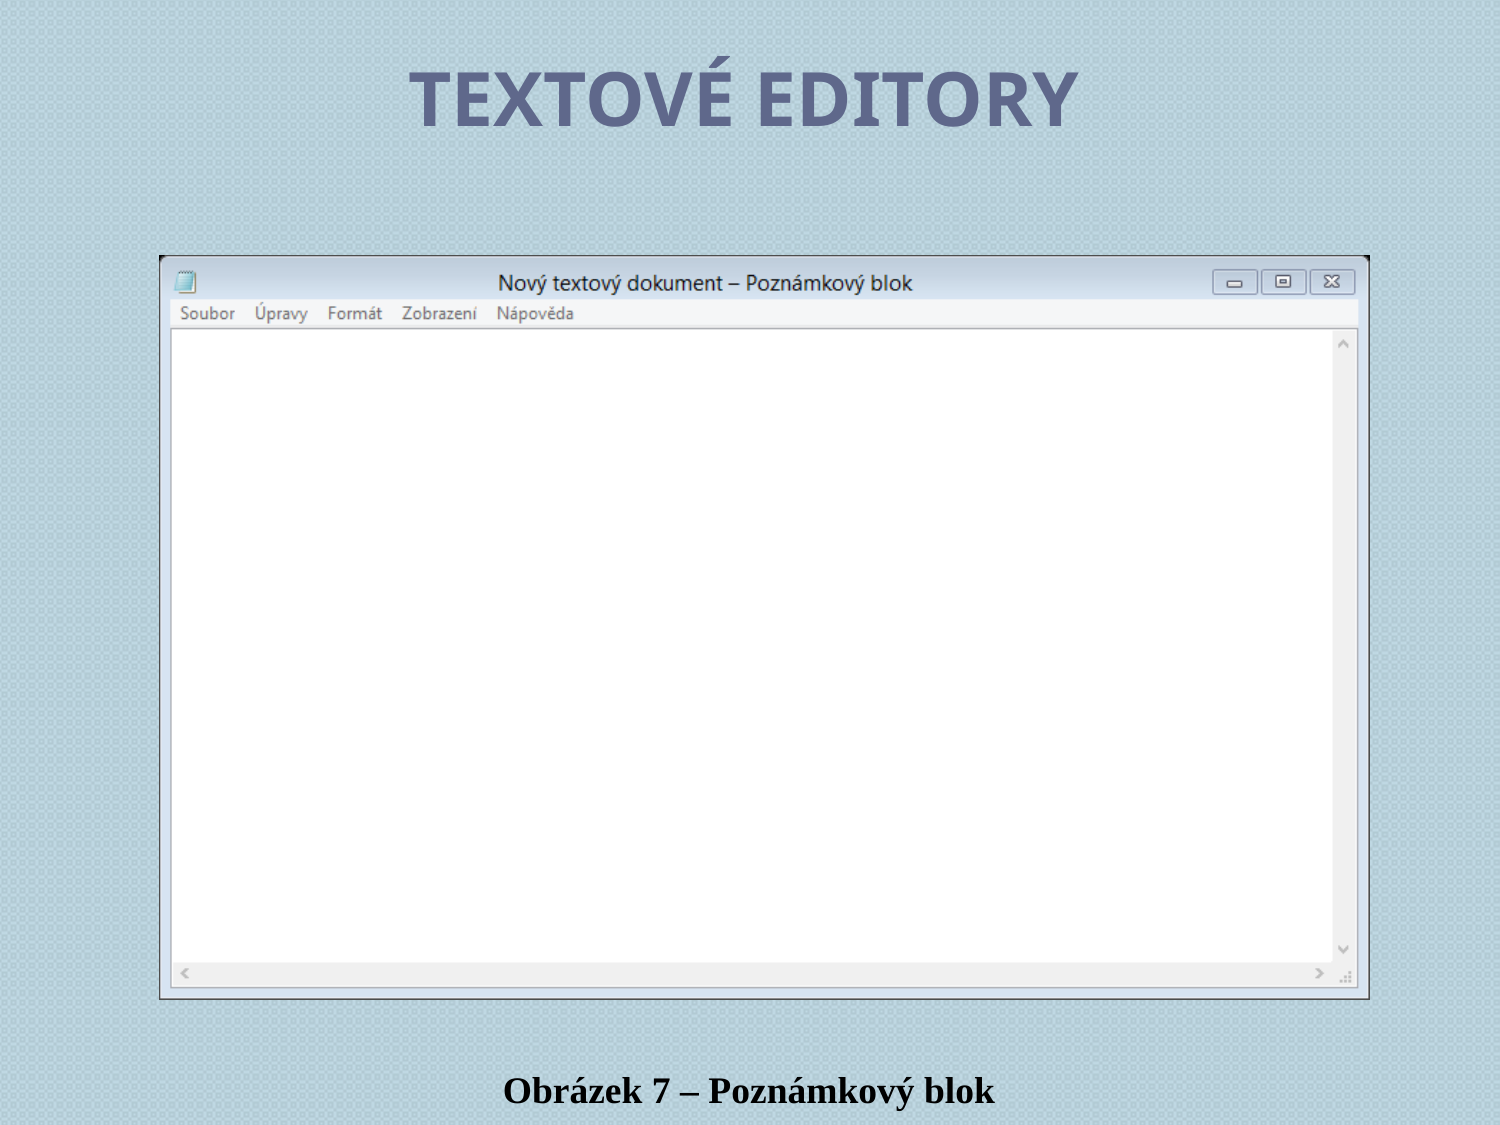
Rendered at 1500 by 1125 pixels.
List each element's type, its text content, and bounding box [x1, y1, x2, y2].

text_box Obrázek 7 – Poznámkový blok [194, 1059, 1010, 1119]
title Textové editory [53, 47, 1436, 150]
picture [159, 255, 1370, 1000]
